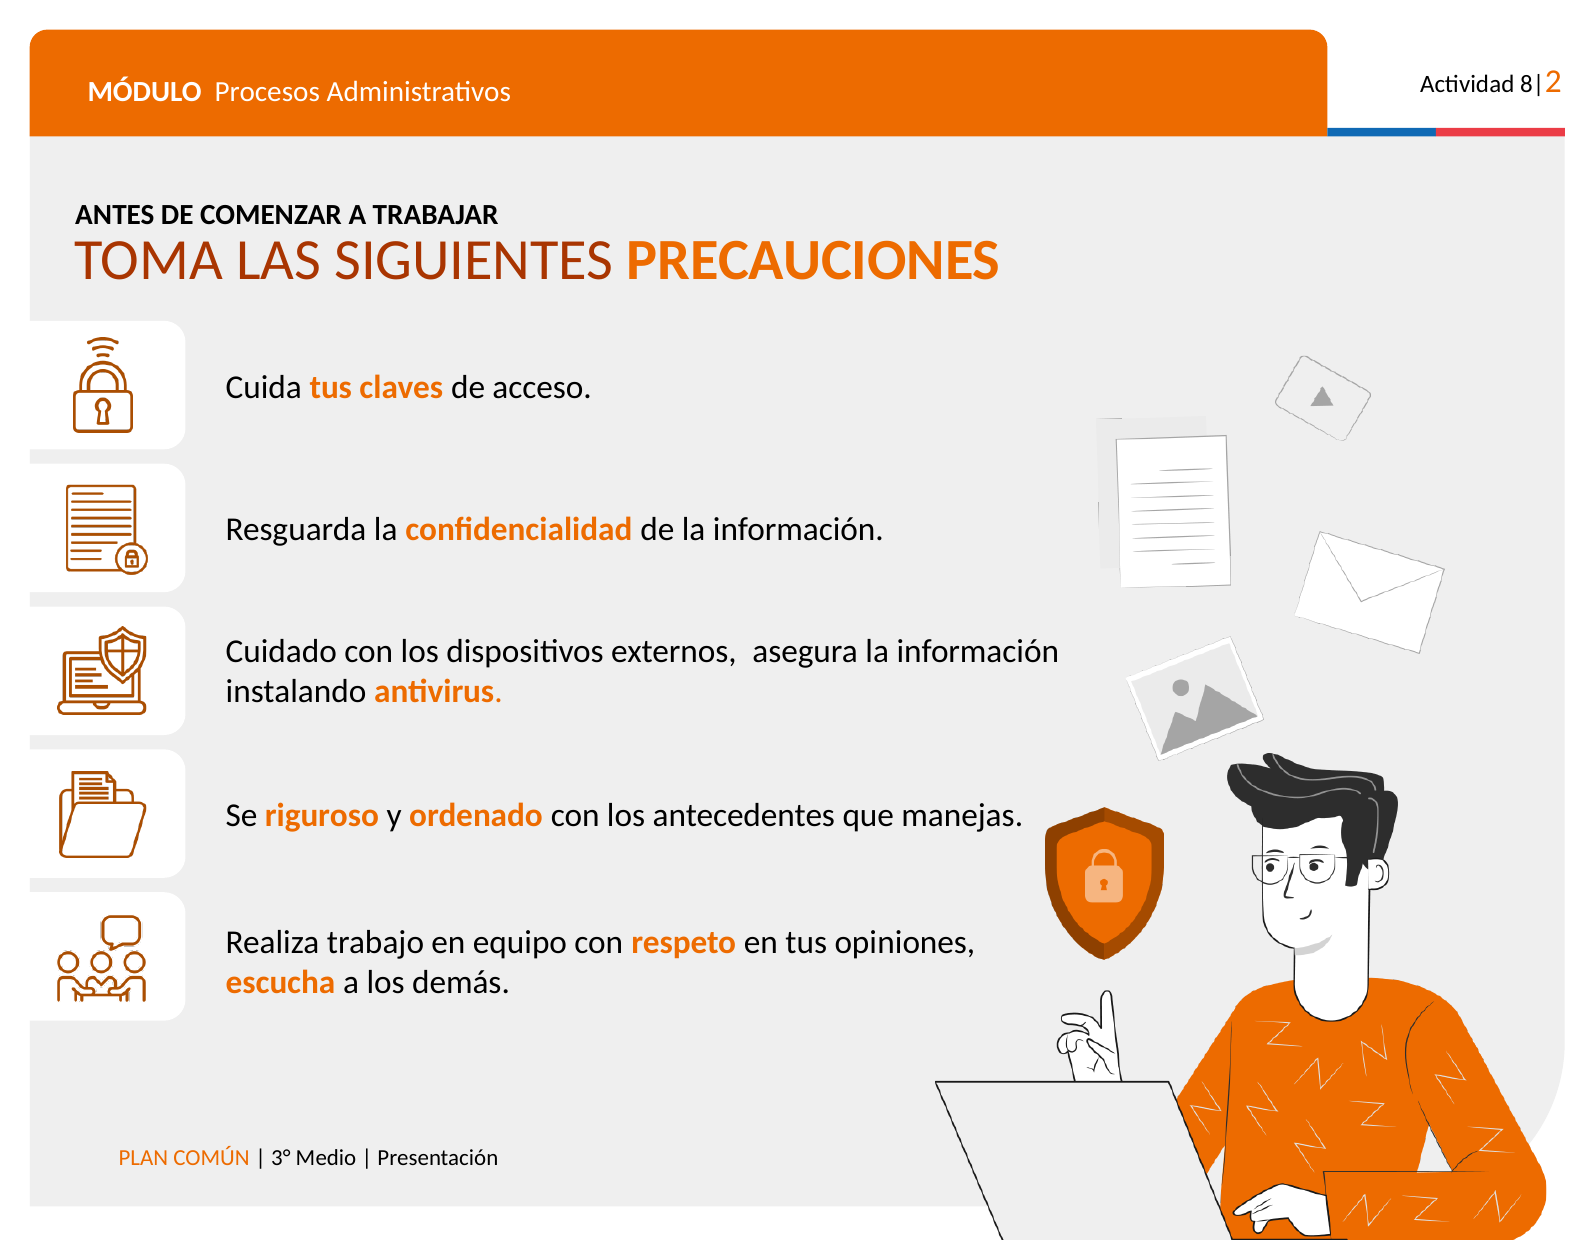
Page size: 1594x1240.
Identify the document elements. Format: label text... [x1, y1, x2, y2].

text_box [0, 749, 919, 879]
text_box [0, 463, 919, 593]
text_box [0, 606, 919, 736]
picture [924, 256, 1552, 1240]
text_box TOMA LAS SIGUIENTES PRECAUCIONES [59, 219, 1211, 306]
text_box ANTES DE COMENZAR A TRABAJAR [60, 180, 832, 219]
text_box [0, 320, 919, 450]
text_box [0, 891, 919, 1021]
